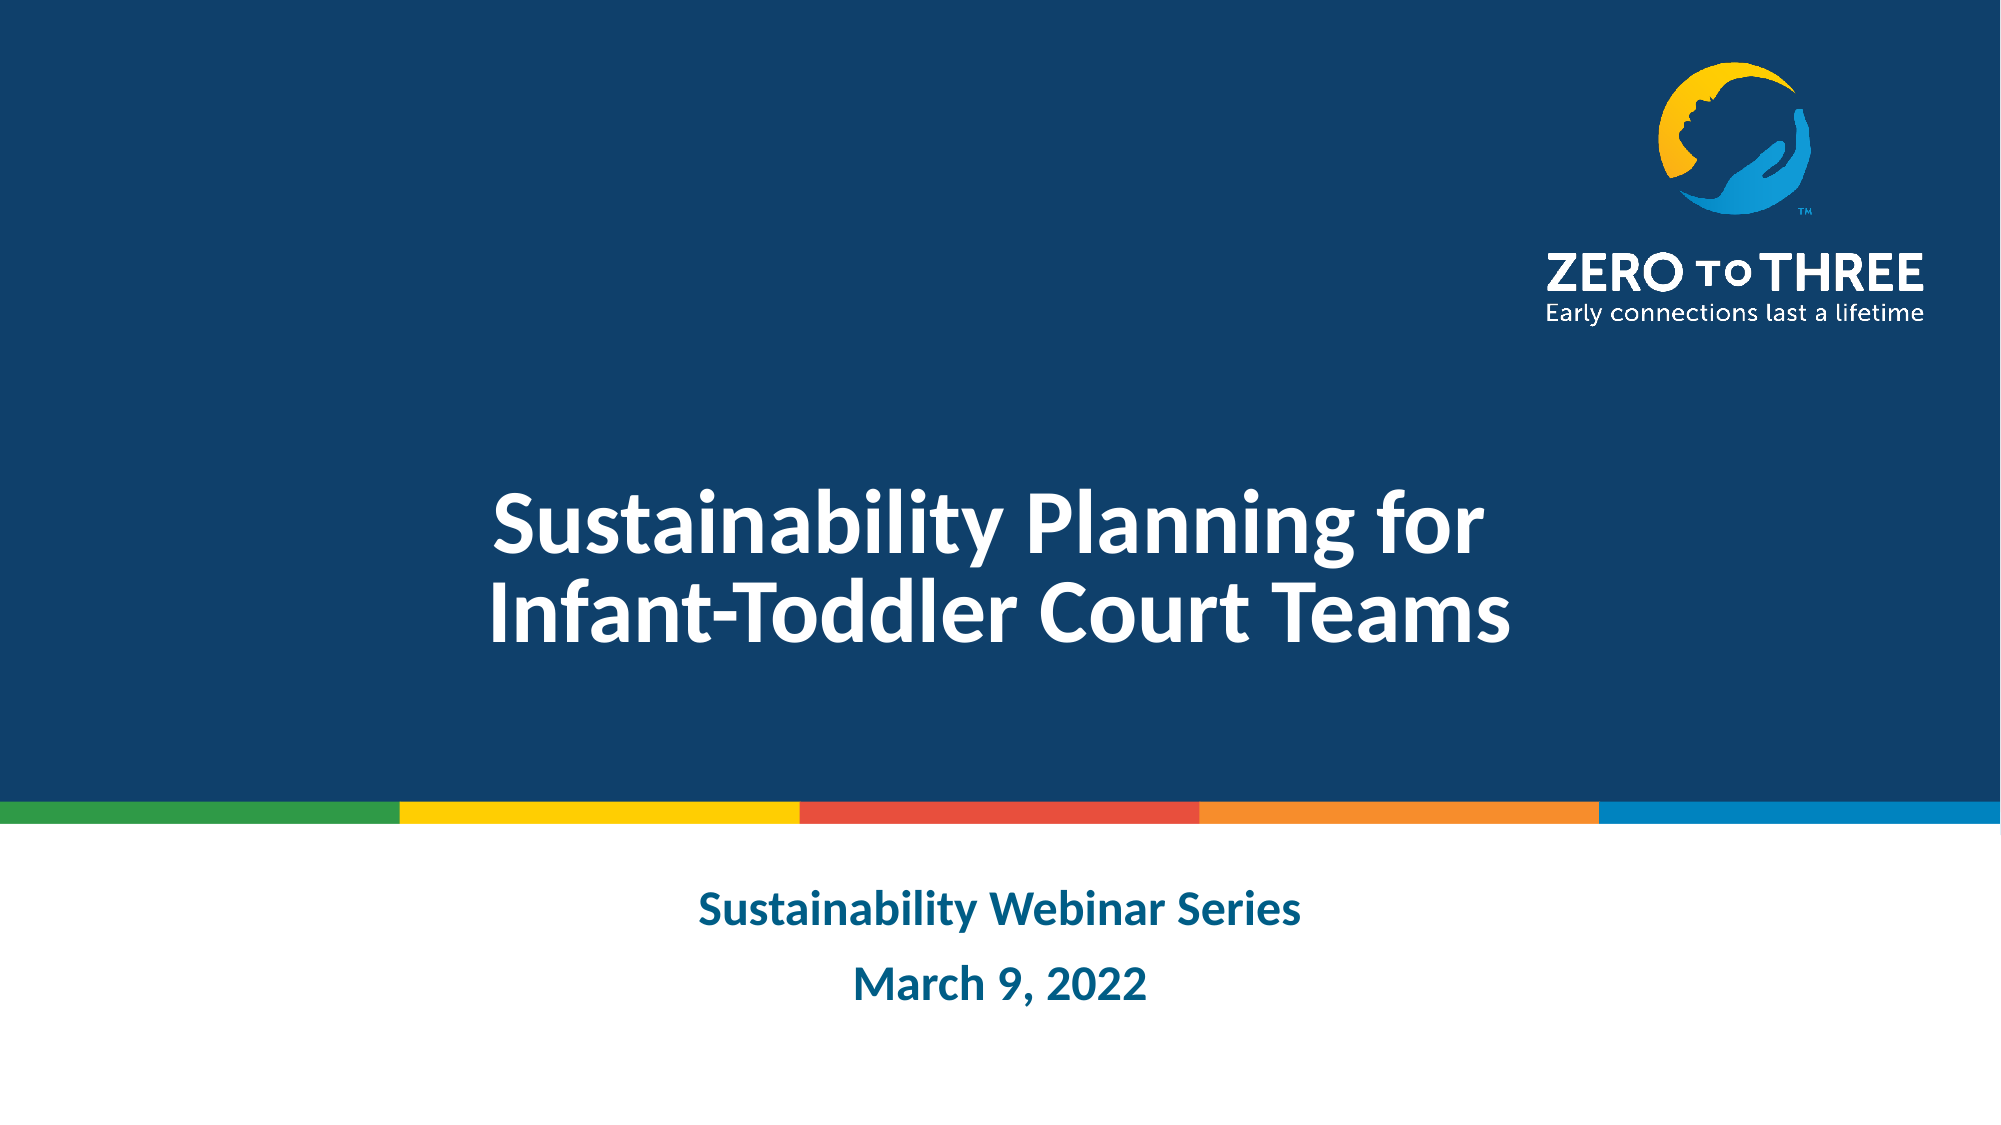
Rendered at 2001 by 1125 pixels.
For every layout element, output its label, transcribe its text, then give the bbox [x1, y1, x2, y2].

picture [1509, 24, 1961, 364]
subtitle Sustainability Webinar Series March 9, 2022 [350, 875, 1650, 1075]
title Sustainability Planning for Infant-Toddler Court Teams [120, 354, 1880, 668]
